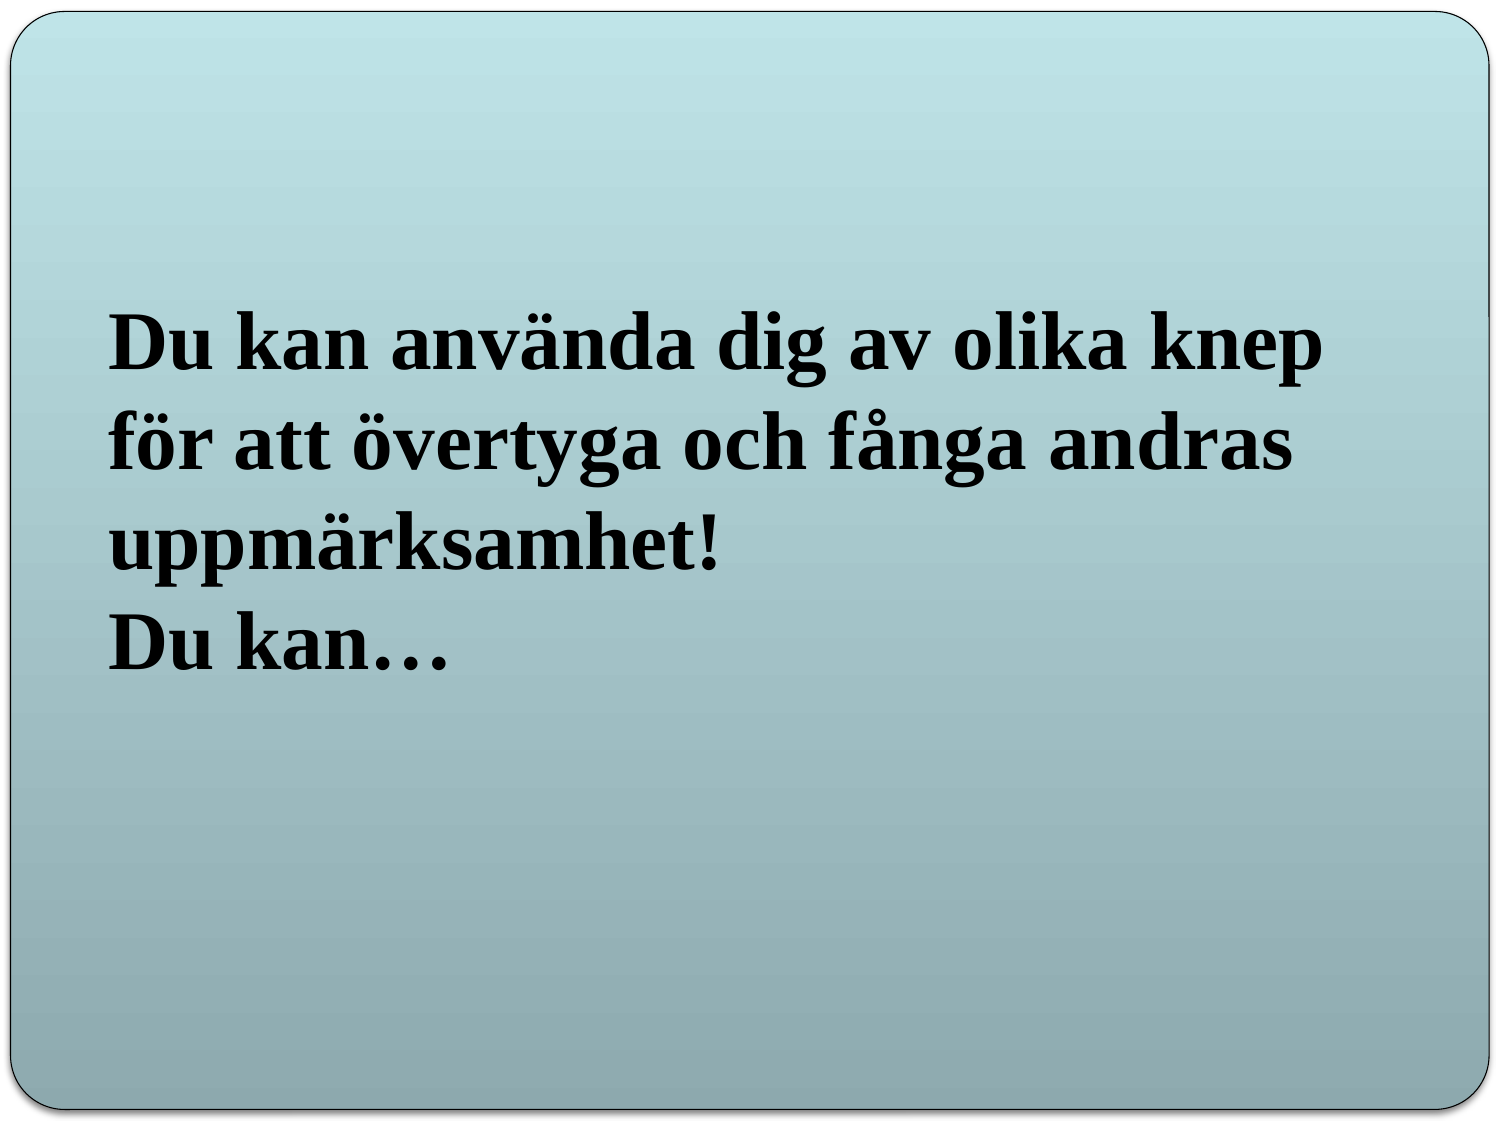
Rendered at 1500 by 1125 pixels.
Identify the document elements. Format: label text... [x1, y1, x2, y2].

text_box Du kan använda dig av olika knep för att övertyga och fånga andras uppmärksamhet! Du kan… [93, 128, 1371, 694]
